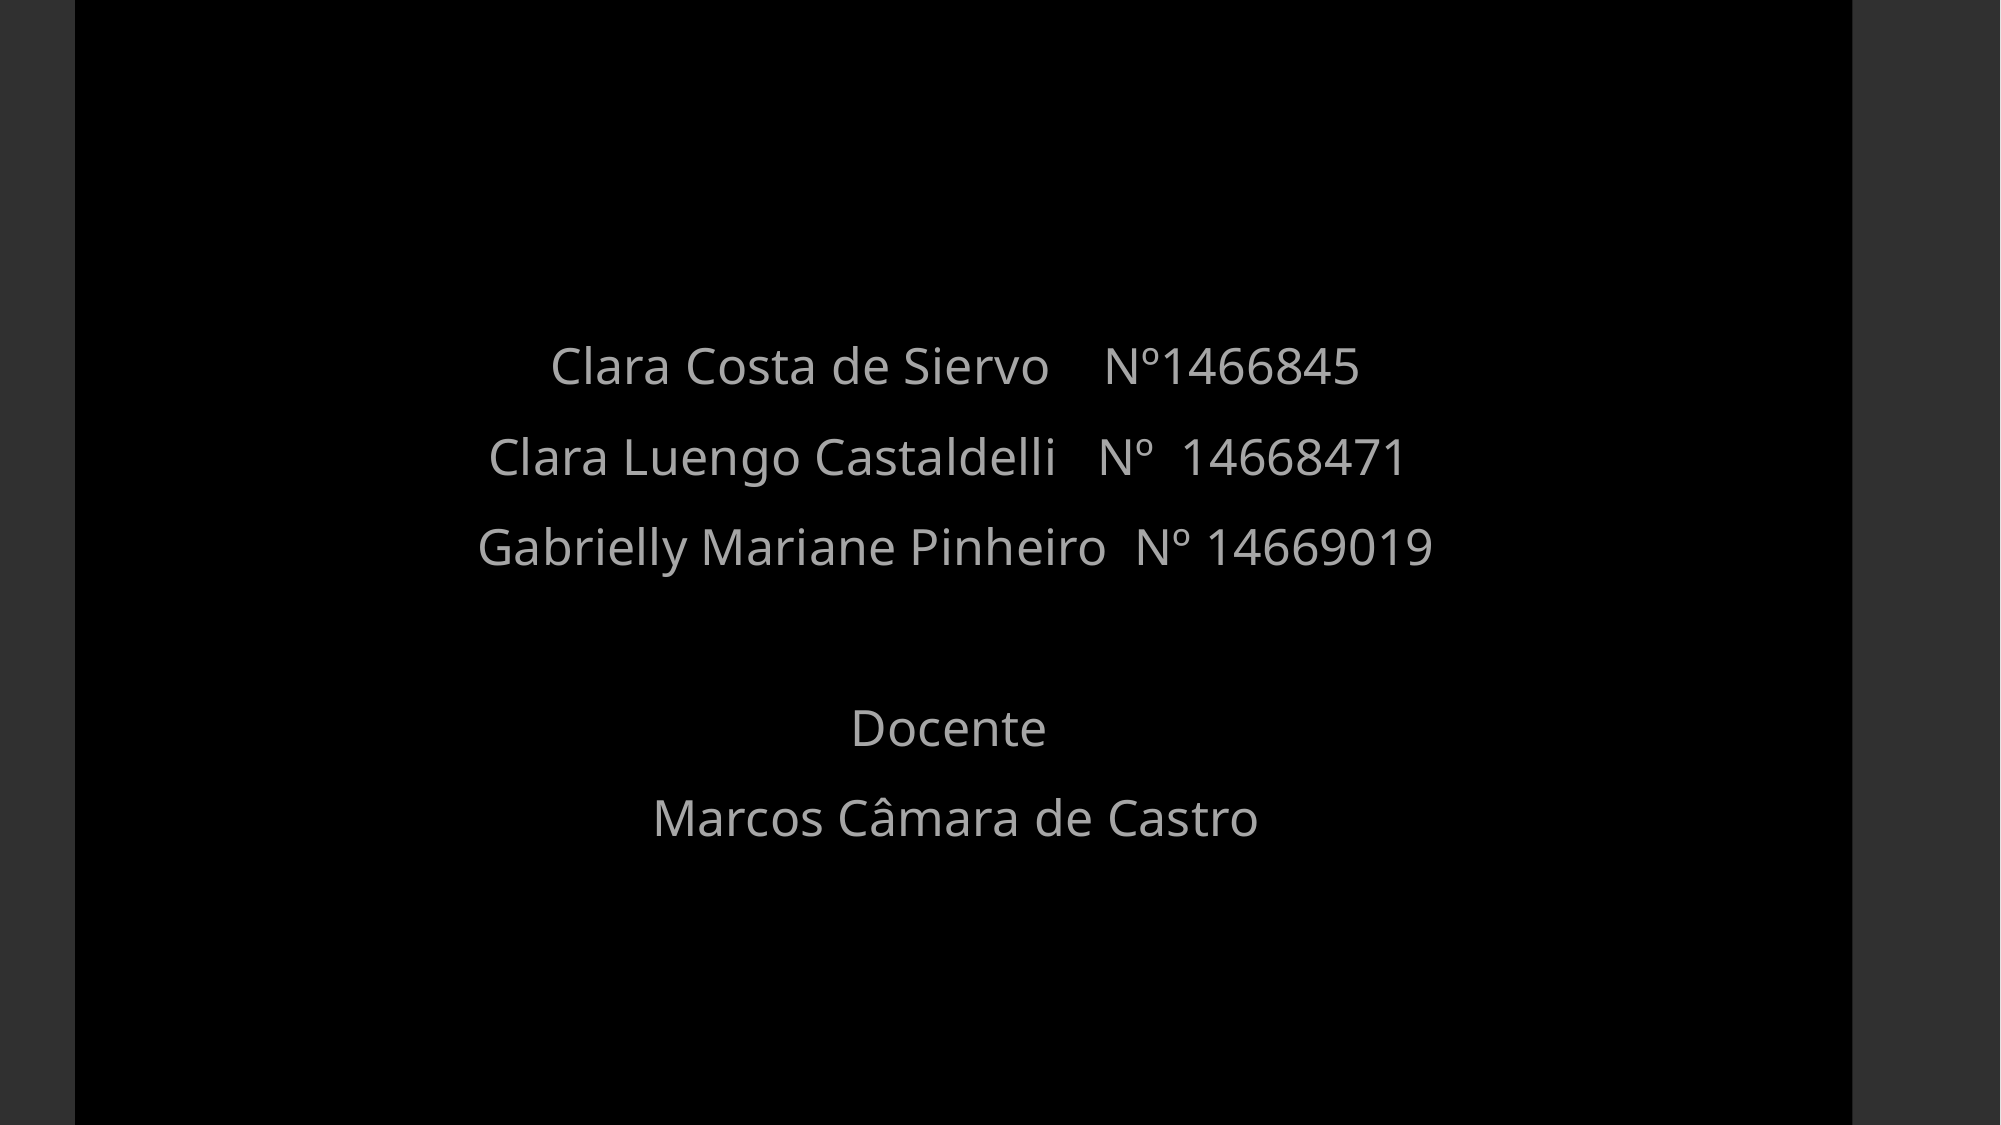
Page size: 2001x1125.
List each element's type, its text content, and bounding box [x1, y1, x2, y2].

title [206, 124, 1752, 693]
subtitle Clara Costa de Siervo Nº1466845 Clara Luengo Castaldelli Nº 14668471 Gabrielly Mariane Pinheiro Nº 14669019 Docente Marcos Câmara de Castro [183, 331, 1729, 1054]
